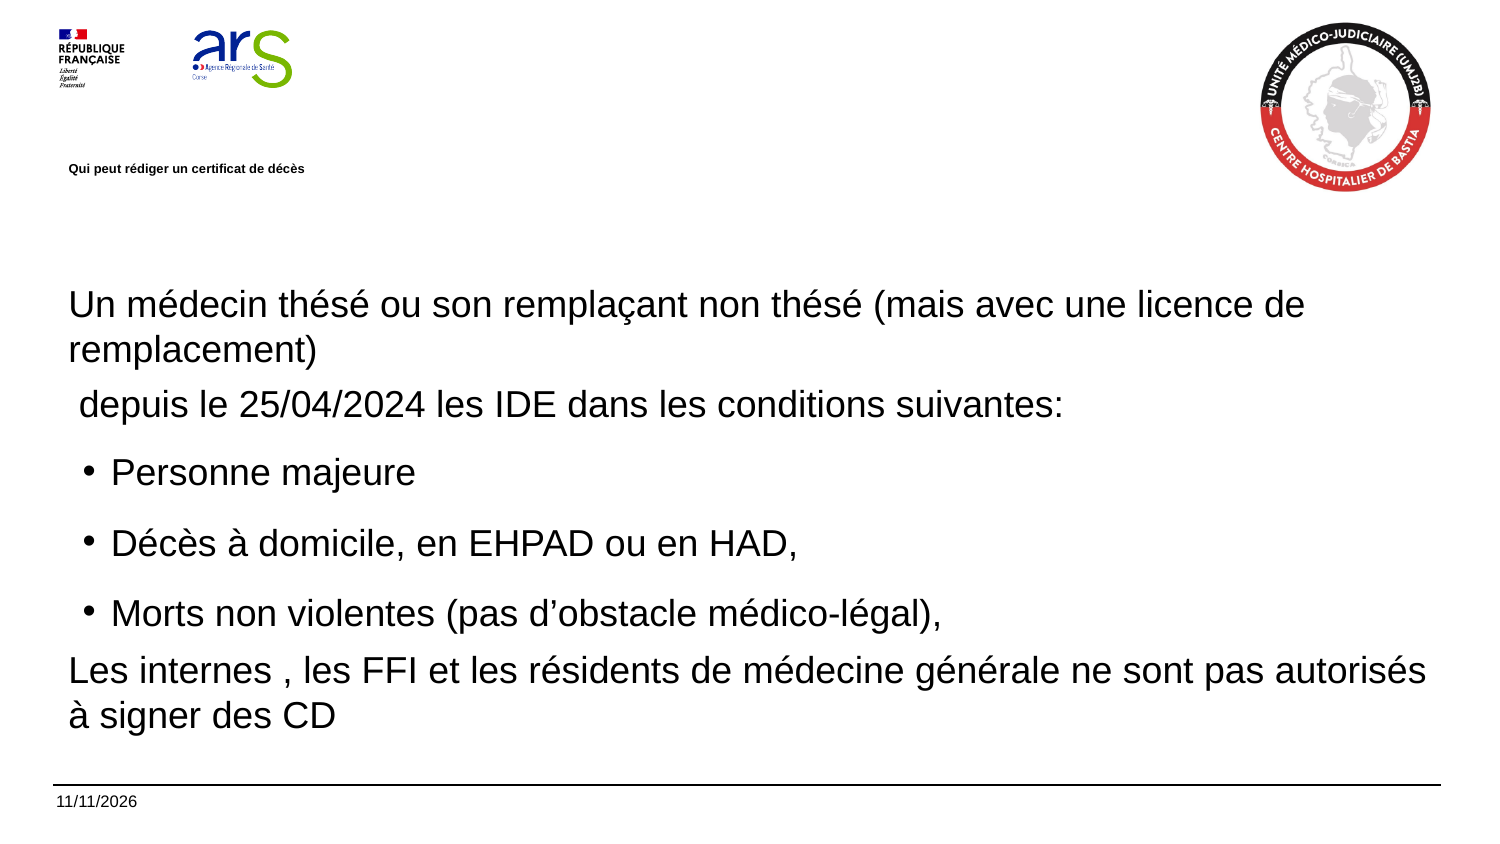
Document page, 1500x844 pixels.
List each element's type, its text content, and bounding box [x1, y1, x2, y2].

list Un médecin thésé ou son remplaçant non thésé (mais avec une licence de remplacement) depuis le 25/04/2024 les IDE dans les conditions suivantes: Personne majeure Décès à domicile, en EHPAD ou en HAD, Morts non violentes (pas d’obstacle médico-légal), Les internes , les FFI et les résidents de médecine générale ne sont pas autorisés à signer des CD [53, 280, 1436, 765]
picture [47, 17, 136, 107]
picture [1258, 21, 1435, 200]
title Qui peut rédiger un certificat de décès [53, 112, 1253, 201]
picture [192, 30, 292, 88]
text_box 08/07/2024 [41, 783, 999, 819]
